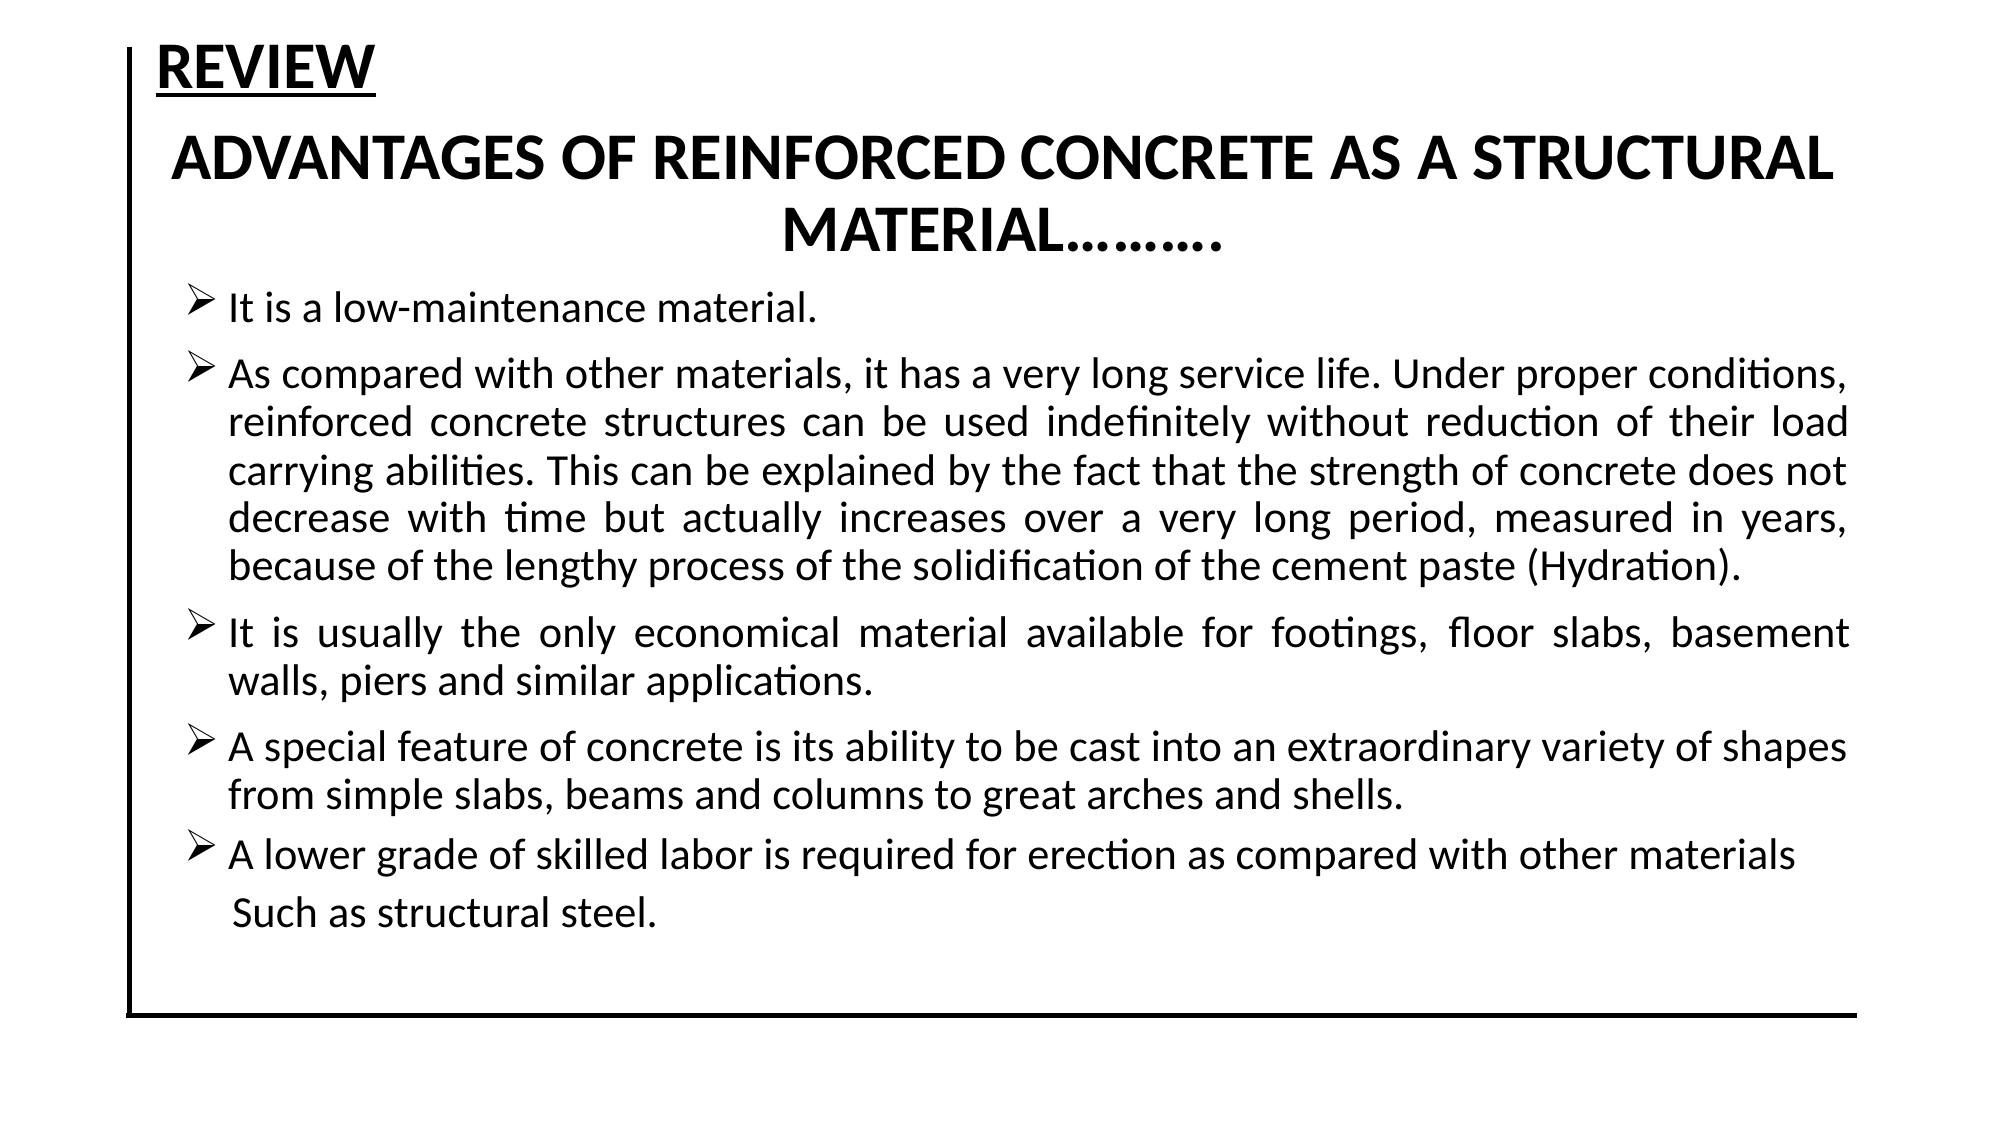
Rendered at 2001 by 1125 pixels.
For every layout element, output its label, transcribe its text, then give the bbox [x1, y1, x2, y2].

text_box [125, 46, 129, 914]
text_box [130, 46, 138, 914]
list REVIEW ADVANTAGES OF REINFORCED CONCRETE AS A STRUCTURAL MATERIAL………. It is a low-maintenance material. As compared with other materials, it has a very long service life. Under proper conditions, reinforced concrete structures can be used indeﬁnitely without reduction of their load carrying abilities. This can be explained by the fact that the strength of concrete does not decrease with time but actually increases over a very long period, measured in years, because of the lengthy process of the solidiﬁcation of the cement paste (Hydration). It is usually the only economical material available for footings, ﬂoor slabs, basement walls, piers and similar applications. A special feature of concrete is its ability to be cast into an extraordinary variety of shapes from simple slabs, beams and columns to great arches and shells. A lower grade of skilled labor is required for erection as compared with other materials Such as structural steel. [140, 22, 1867, 991]
